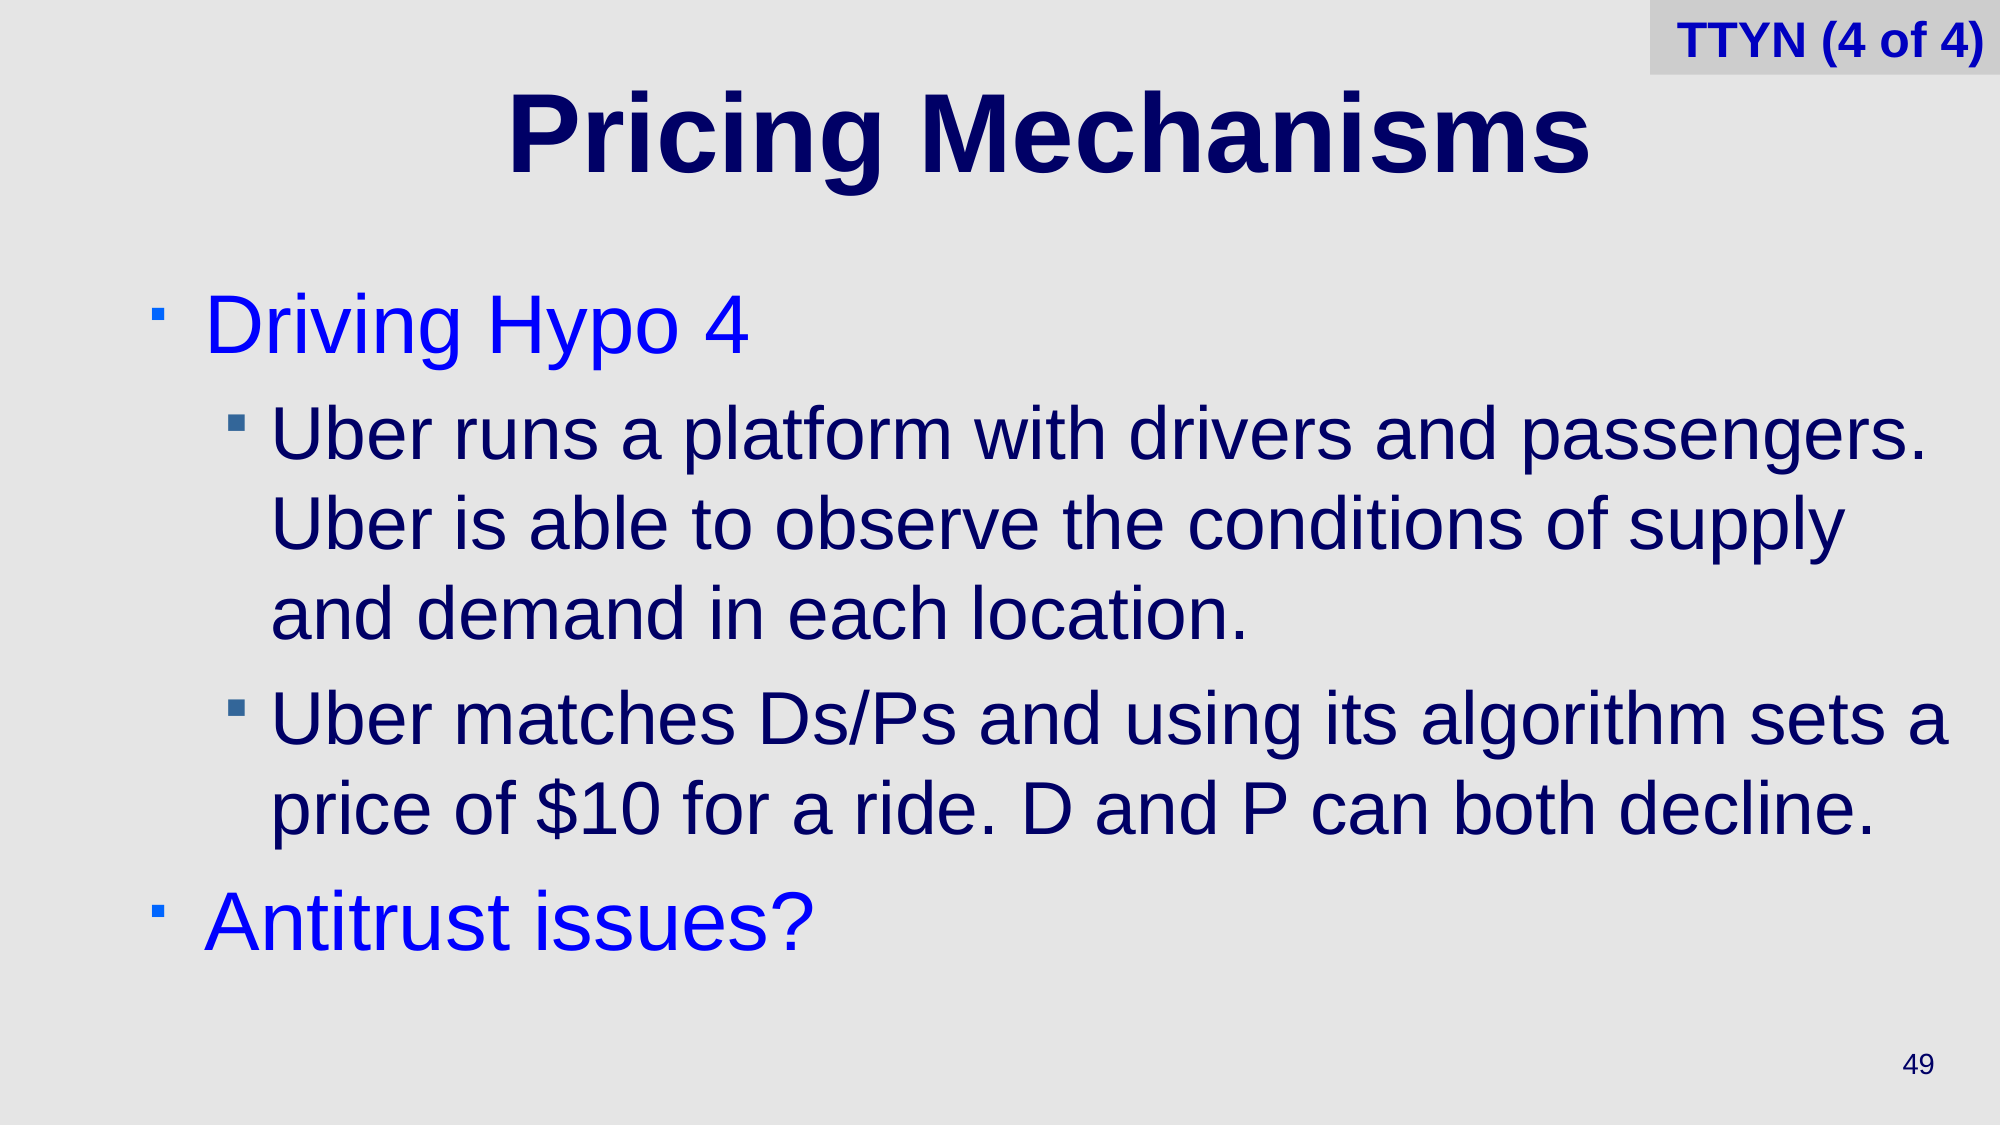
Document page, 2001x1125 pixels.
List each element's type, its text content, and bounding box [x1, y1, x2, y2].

title Pricing Mechanisms [133, 50, 1967, 238]
text_box TTYN (4 of 4) [1650, 0, 2000, 75]
list Driving Hypo 4 Uber runs a platform with drivers and passengers. Uber is able to observe the conditions of supply and demand in each location. Uber matches Ds/Ps and using its algorithm sets a price of $10 for a ride. D and P can both decline. Antitrust issues? [133, 262, 1967, 938]
slide_number 49 [1533, 1024, 1951, 1101]
